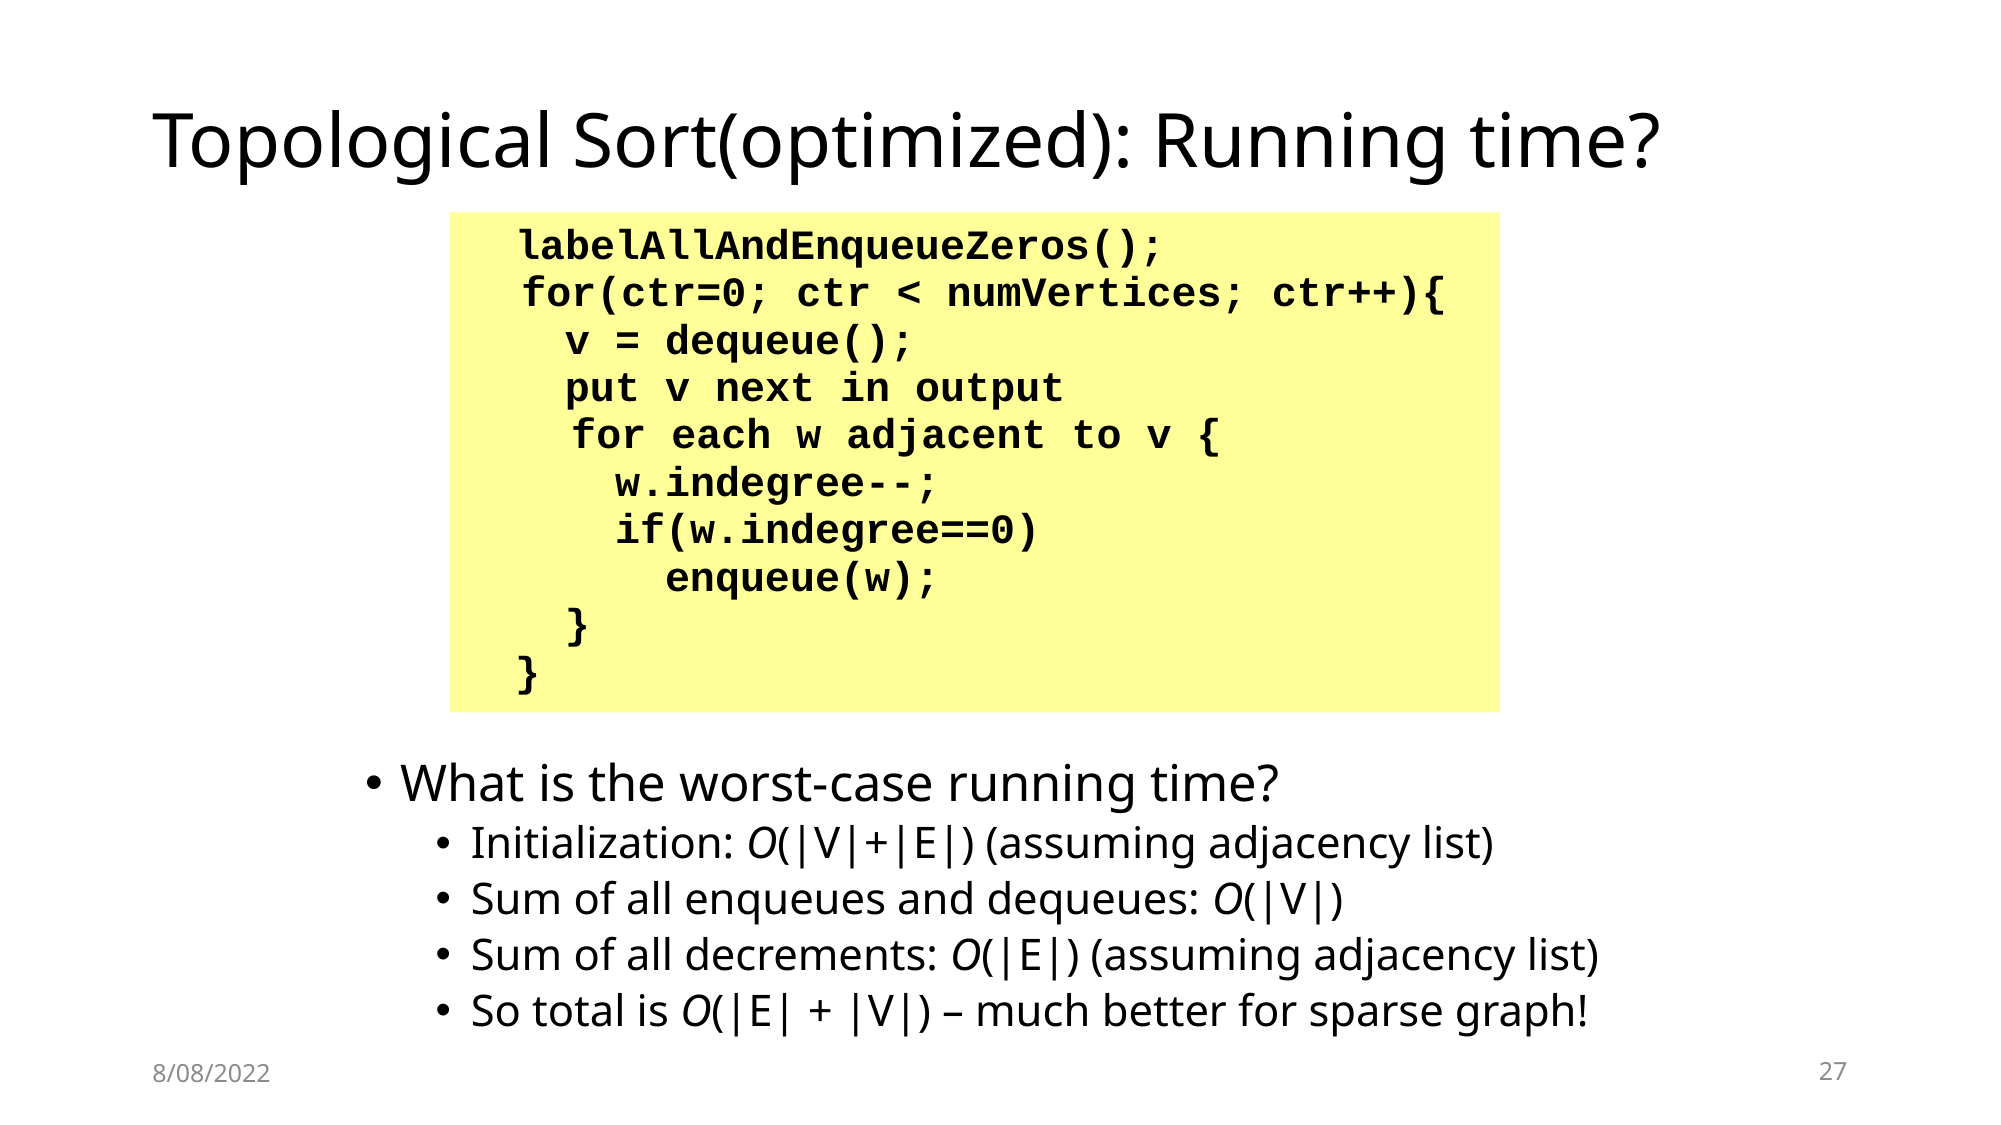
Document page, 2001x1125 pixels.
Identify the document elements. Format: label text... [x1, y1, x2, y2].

text_box labelAllAndEnqueueZeros(); for(ctr=0; ctr < numVertices; ctr++){ v = dequeue(); put v next in output for each w adjacent to v { w.indegree--; if(w.indegree==0) enqueue(w); } } [449, 212, 1500, 713]
list What is the worst-case running time? Initialization: O(|V|+|E|) (assuming adjacency list) Sum of all enqueues and dequeues: O(|V|) Sum of all decrements: O(|E|) (assuming adjacency list) So total is O(|E| + |V|) – much better for sparse graph! [350, 750, 1625, 1050]
title Topological Sort(optimized): Running time? [137, 50, 1713, 238]
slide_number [137, 1042, 588, 1103]
slide_number 27 [1412, 1042, 1863, 1103]
